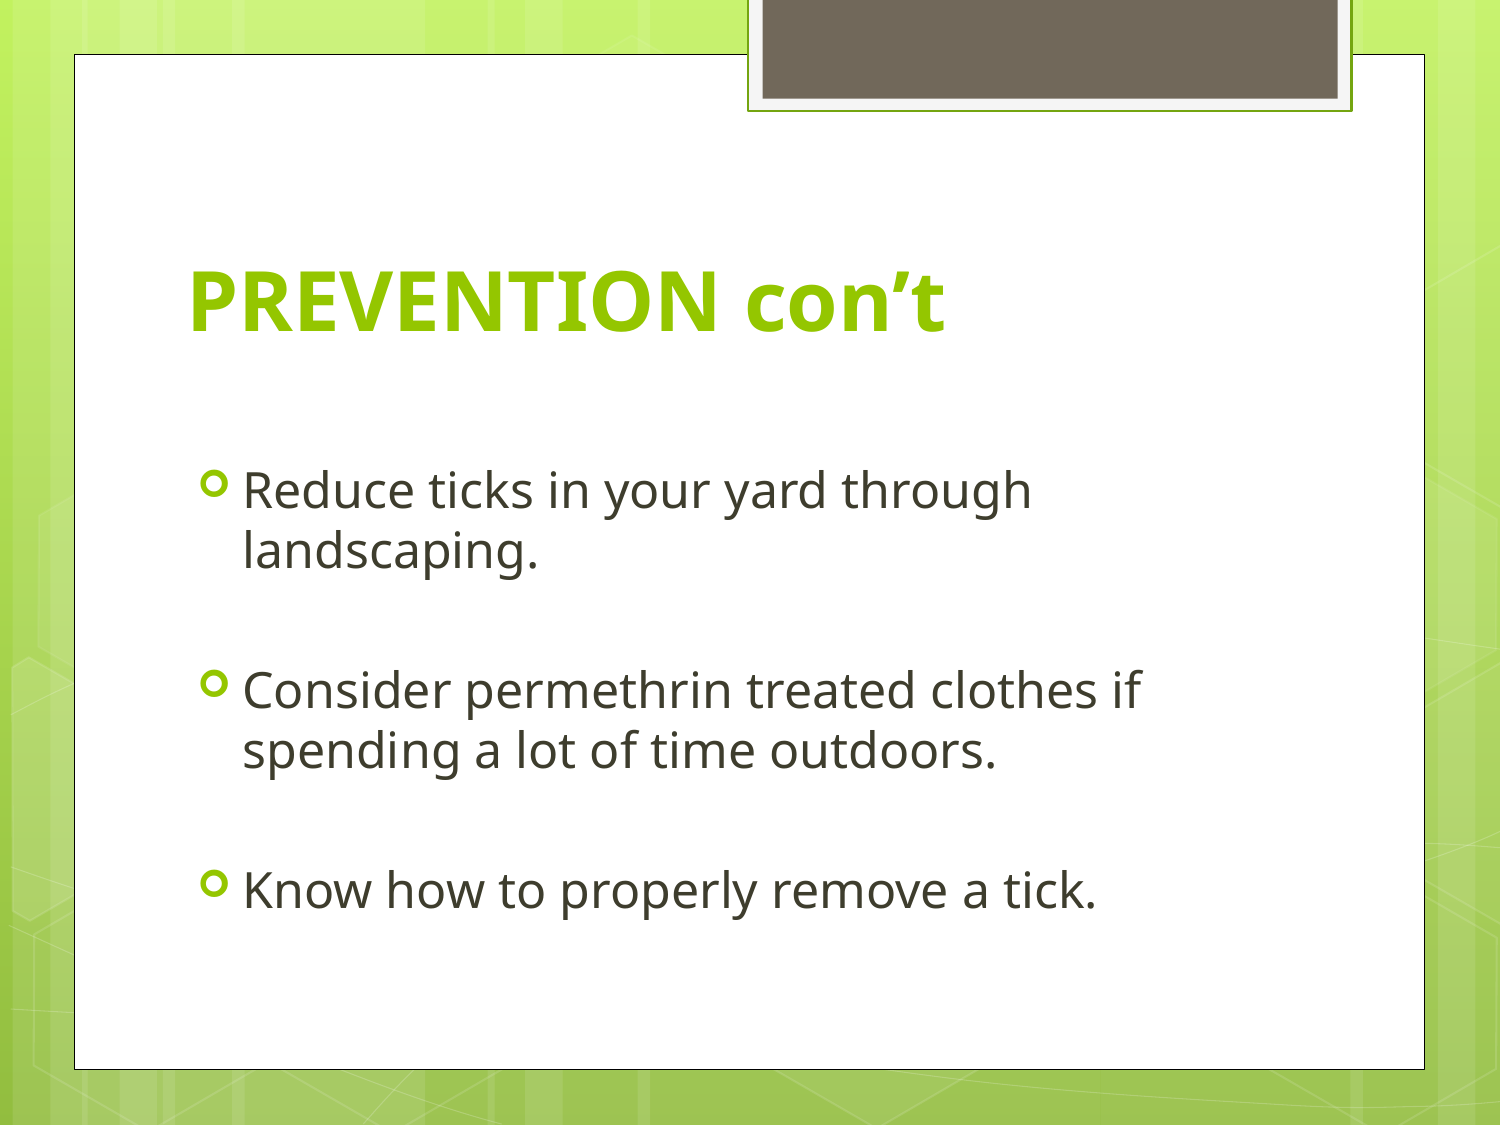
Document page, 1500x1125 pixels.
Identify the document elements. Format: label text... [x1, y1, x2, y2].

list Reduce ticks in your yard through landscaping. Consider permethrin treated clothes if spending a lot of time outdoors. Know how to properly remove a tick. [171, 381, 1283, 957]
title PREVENTION con’t [171, 168, 1324, 357]
